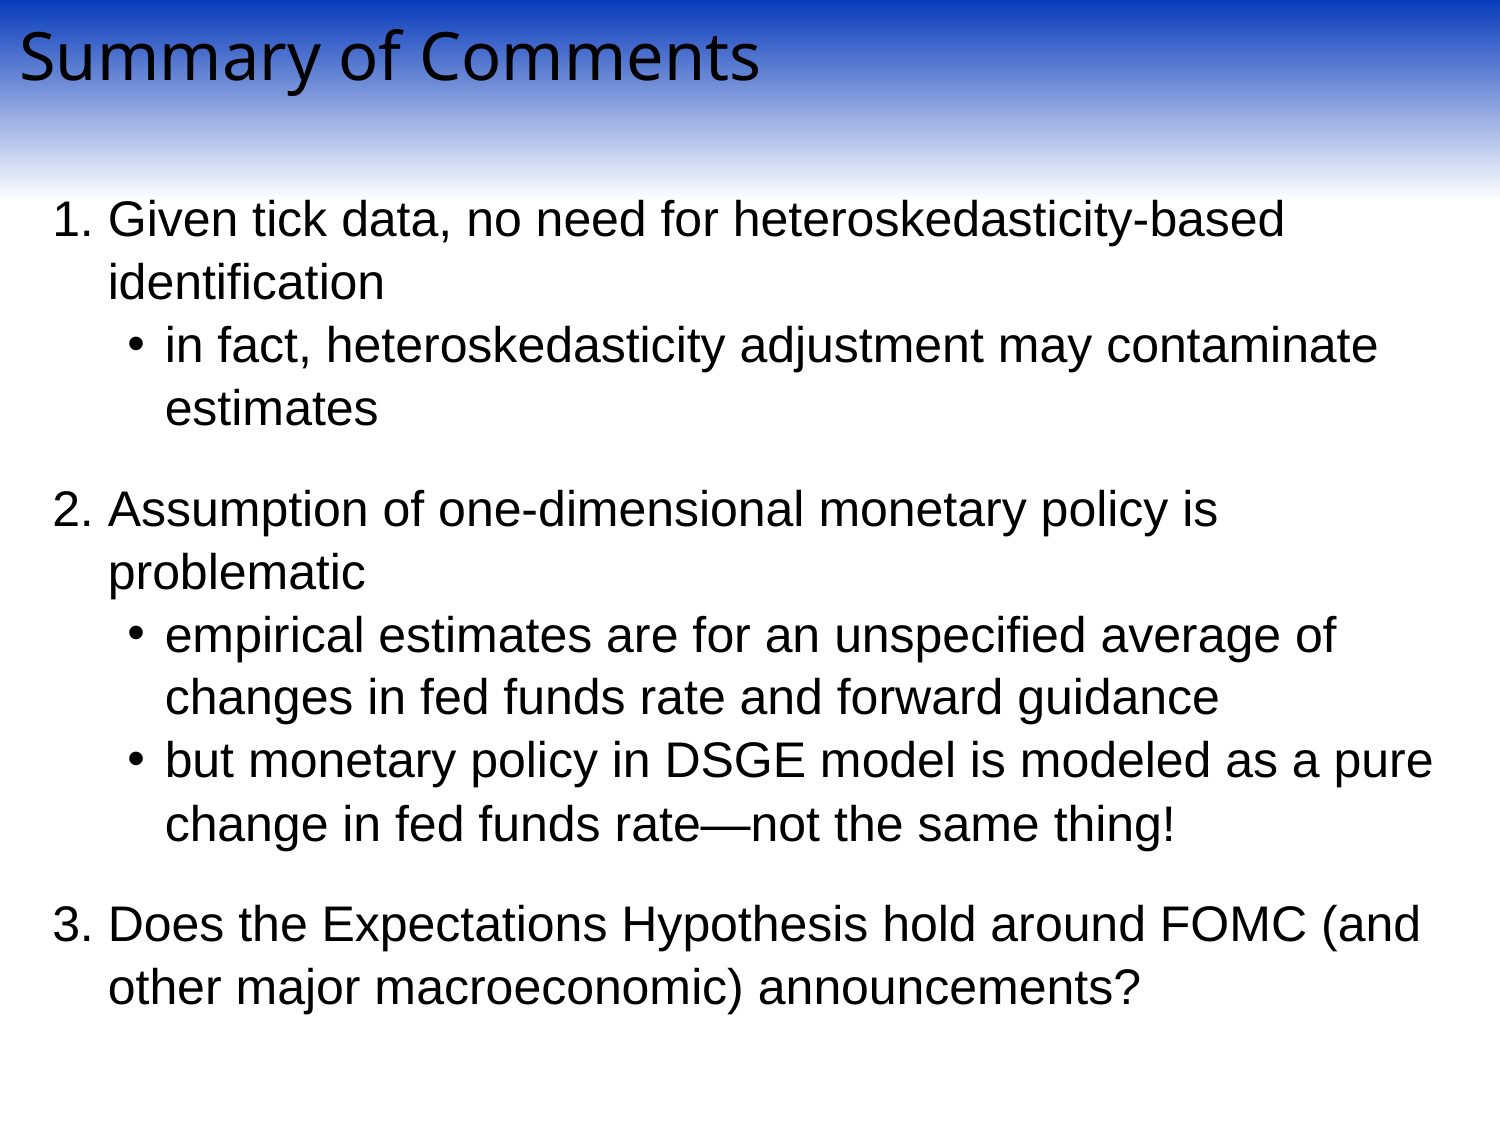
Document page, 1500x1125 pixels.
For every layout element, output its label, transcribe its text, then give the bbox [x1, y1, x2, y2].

text_box Given tick data, no need for heteroskedasticity-based identification in fact, heteroskedasticity adjustment may contaminate estimates Assumption of one-dimensional monetary policy is problematic empirical estimates are for an unspecified average of changes in fed funds rate and forward guidance but monetary policy in DSGE model is modeled as a pure change in fed funds rate—not the same thing! Does the Expectations Hypothesis hold around FOMC (and other major macroeconomic) announcements? [28, 176, 1454, 1022]
text_box Summary of Comments [4, 5, 795, 101]
